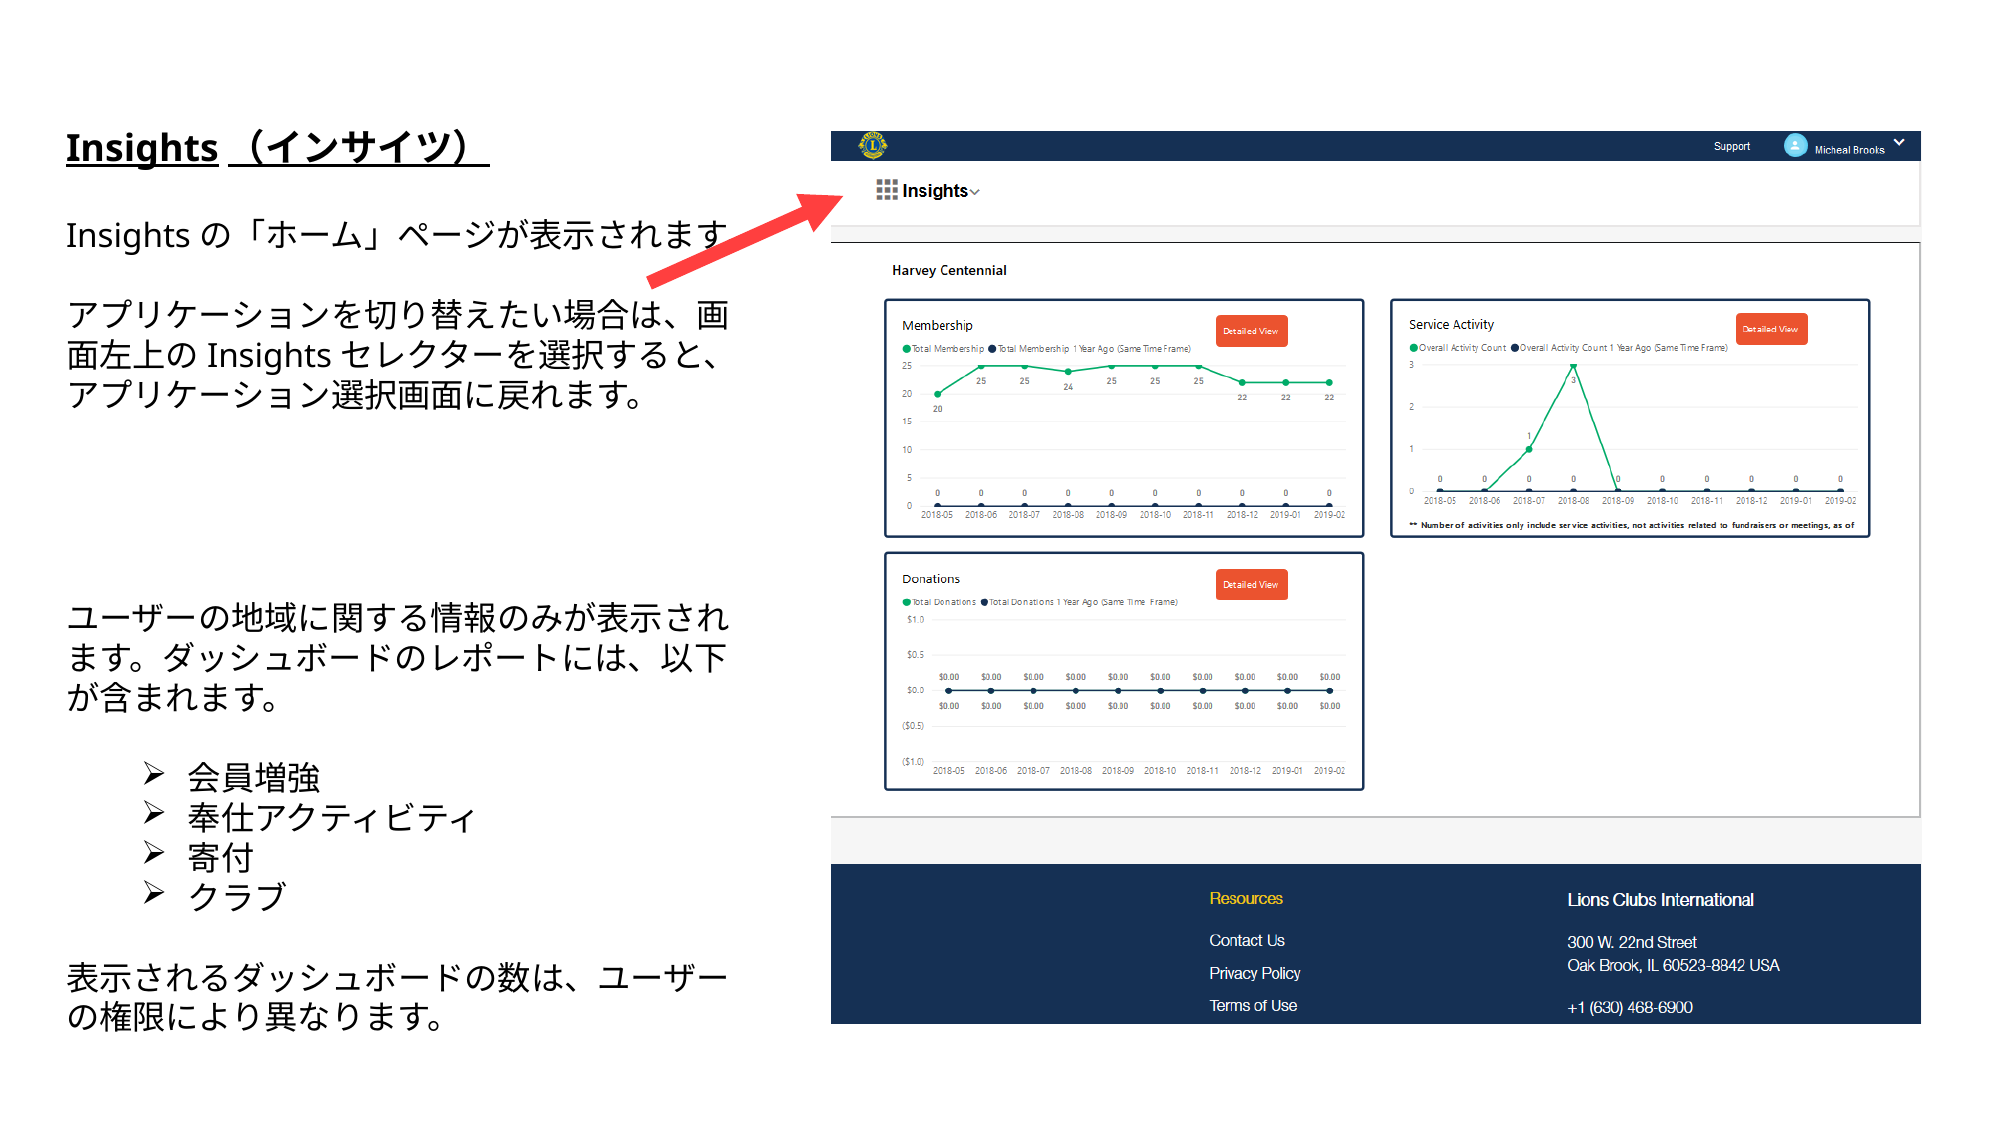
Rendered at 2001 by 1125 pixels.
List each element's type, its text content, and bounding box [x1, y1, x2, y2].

text_box Insights（インサイツ） Insightsの「ホーム」ページが表示されます。 アプリケーションを切り替えたい場合は、画面左上のInsightsセレクターを選択すると、アプリケーション選択画面に戻れます。 [51, 116, 751, 421]
picture [831, 131, 1922, 1024]
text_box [648, 195, 844, 284]
text_box ユーザーの地域に関する情報のみが表示されます。ダッシュボードのレポートには、以下が含まれます。 会員増強 奉仕アクティビティ 寄付 クラブ 表示されるダッシュボードの数は、ユーザーの権限により異なります。 [51, 590, 751, 1044]
